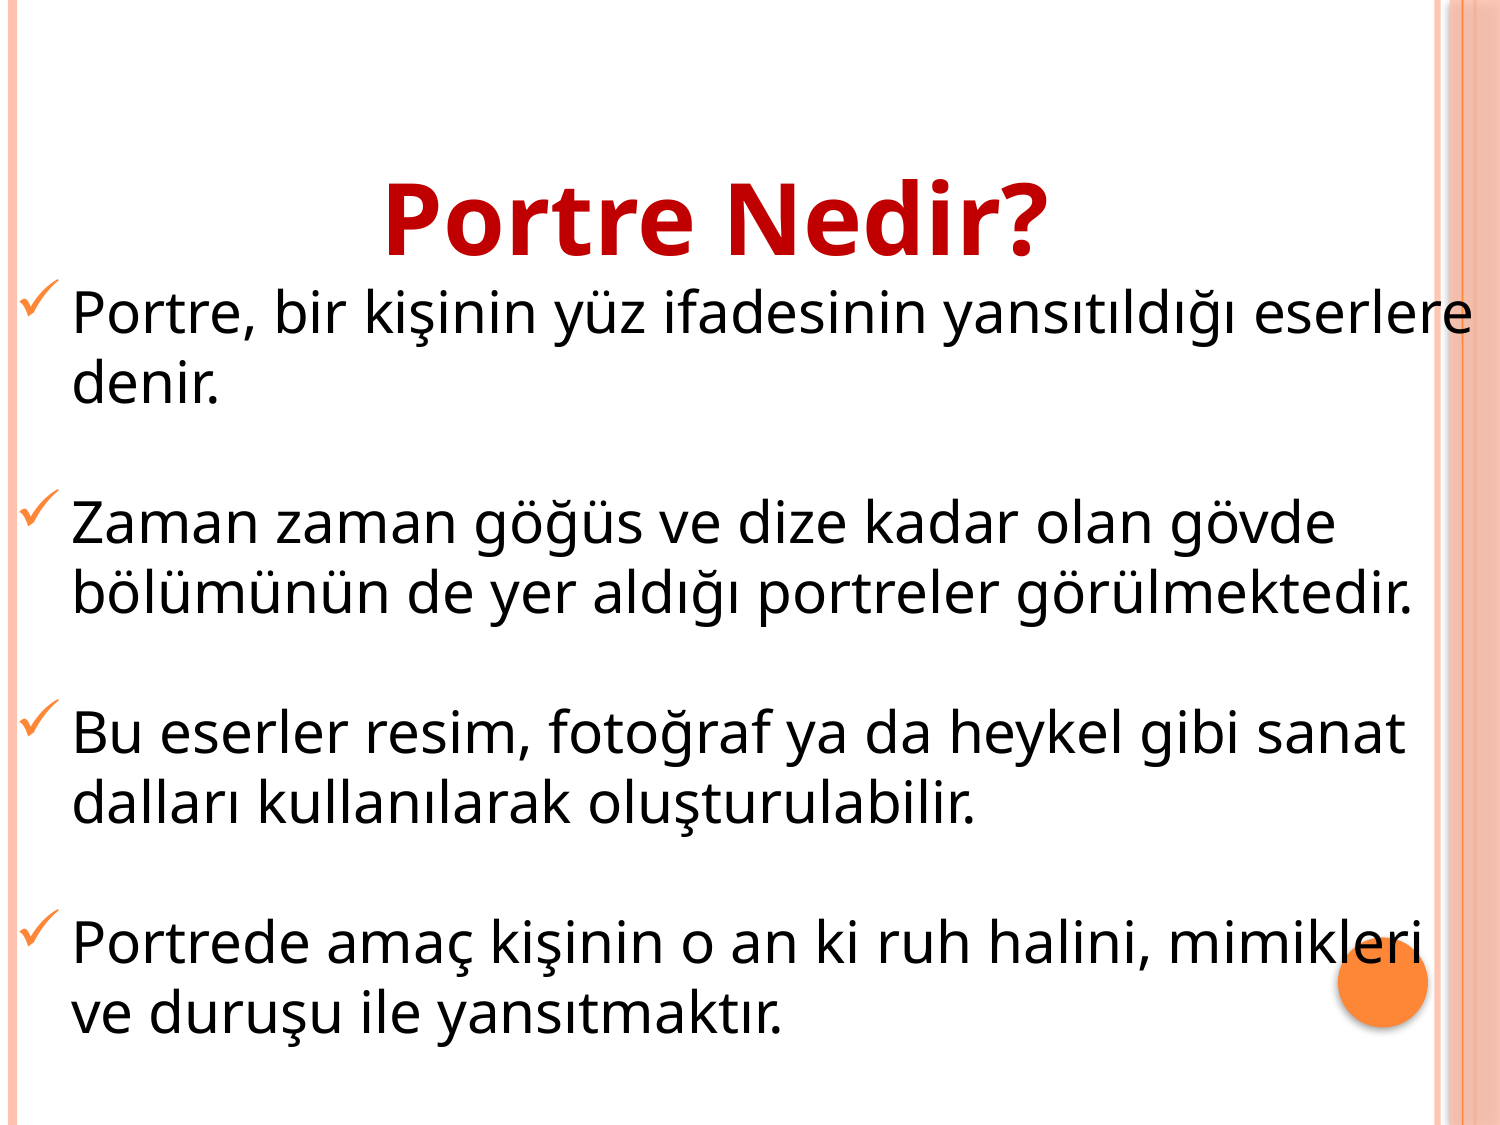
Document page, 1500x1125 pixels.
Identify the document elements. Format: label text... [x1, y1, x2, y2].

text_box Portre Nedir? Portre, bir kişinin yüz ifadesinin yansıtıldığı eserlere denir. Zaman zaman göğüs ve dize kadar olan gövde bölümünün de yer aldığı portreler görülmektedir. Bu eserler resim, fotoğraf ya da heykel gibi sanat dalları kullanılarak oluşturulabilir. Portrede amaç kişinin o an ki ruh halini, mimikleri ve duruşu ile yansıtmaktır. [0, 78, 1500, 1125]
